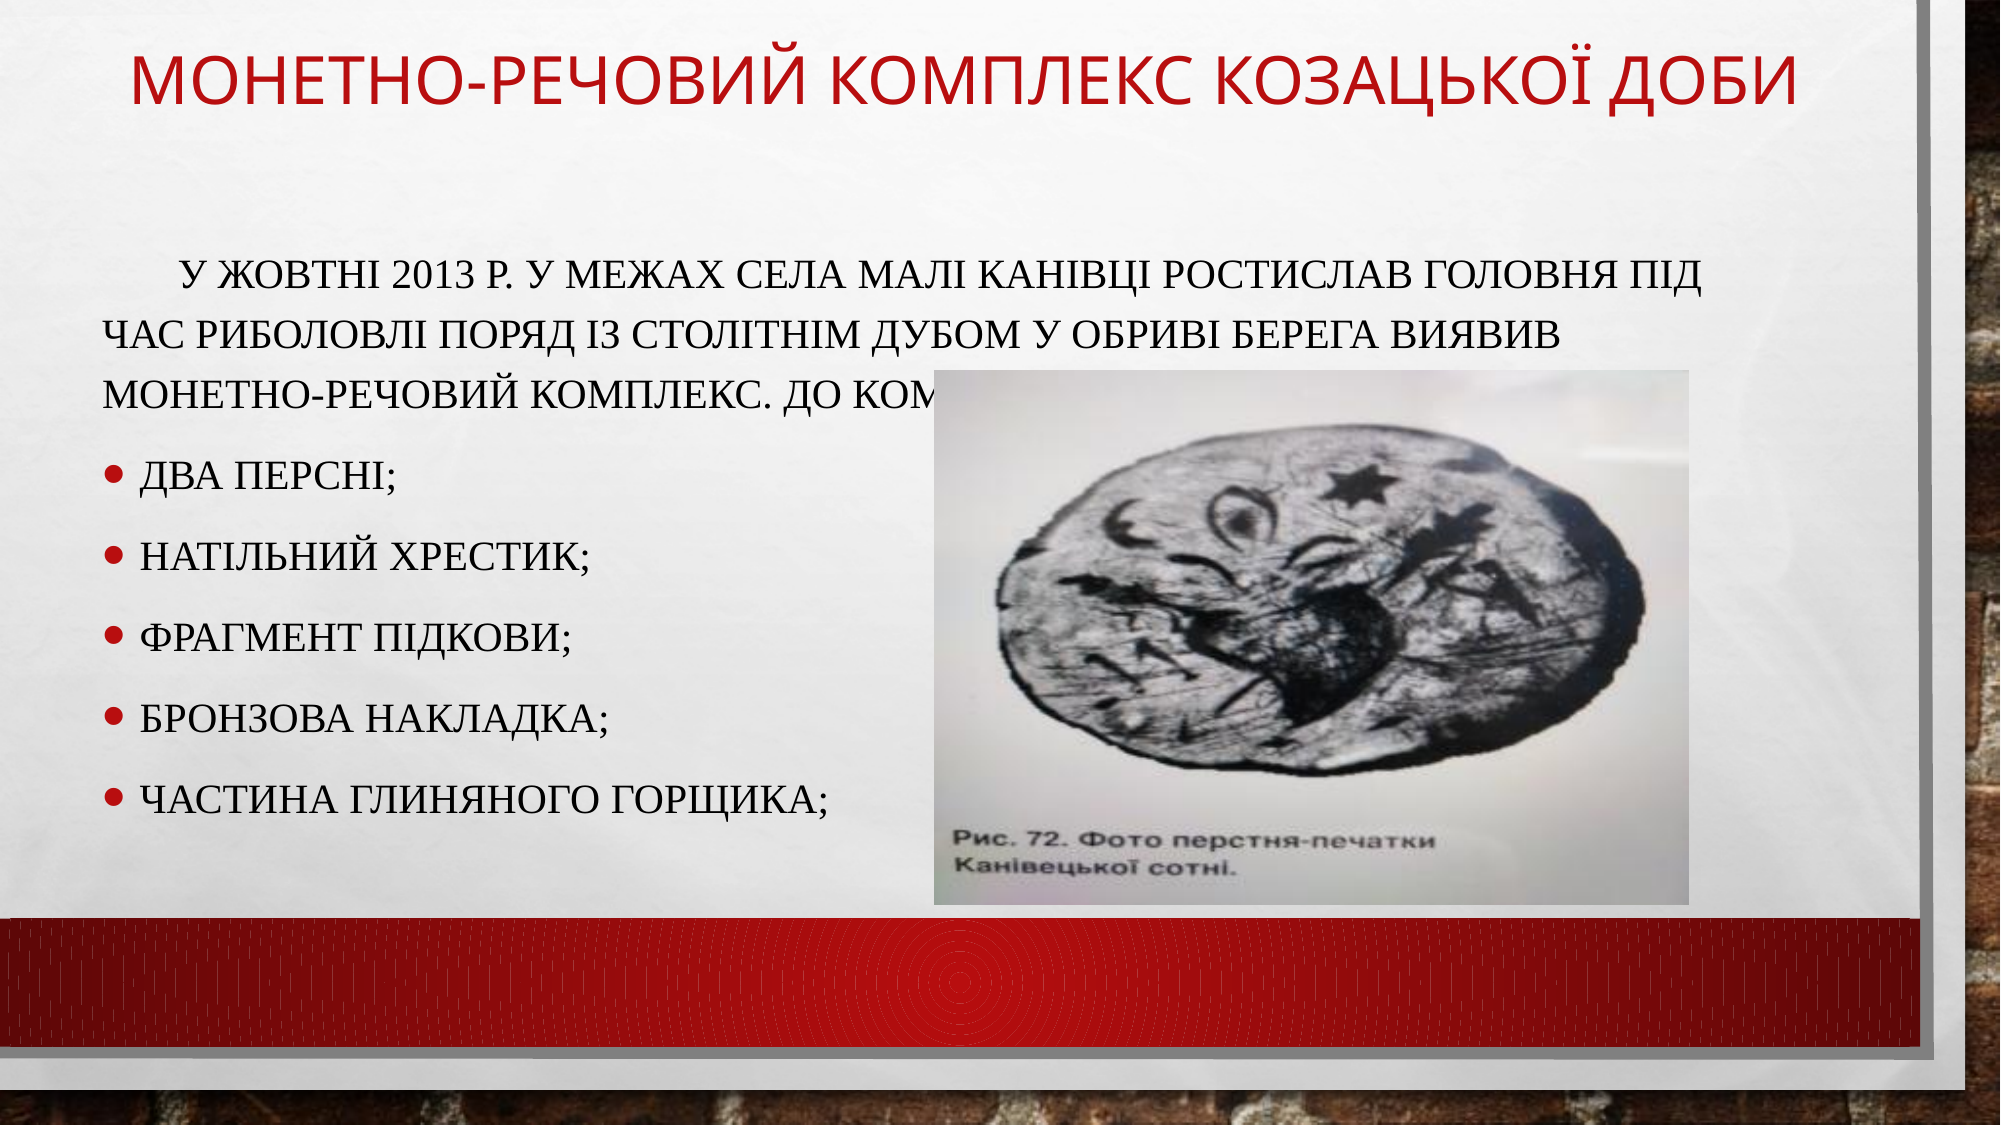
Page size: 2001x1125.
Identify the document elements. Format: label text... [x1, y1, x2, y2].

title Монетно-речовий комплекс козацької доби [112, 0, 1818, 167]
list У жовтні 2013 р. у межах села малі канівці ростислав головня під час риболовлі поряд із столітнім дубом у обриві берега виявив монетно-речовий комплекс. До комплексу належали: Два персні; Натільний хрестик; Фрагмент підкови; Бронзова накладка; Частина глиняного горщика; [87, 127, 1793, 932]
picture [0, 0, 2000, 1125]
picture [934, 370, 1689, 905]
